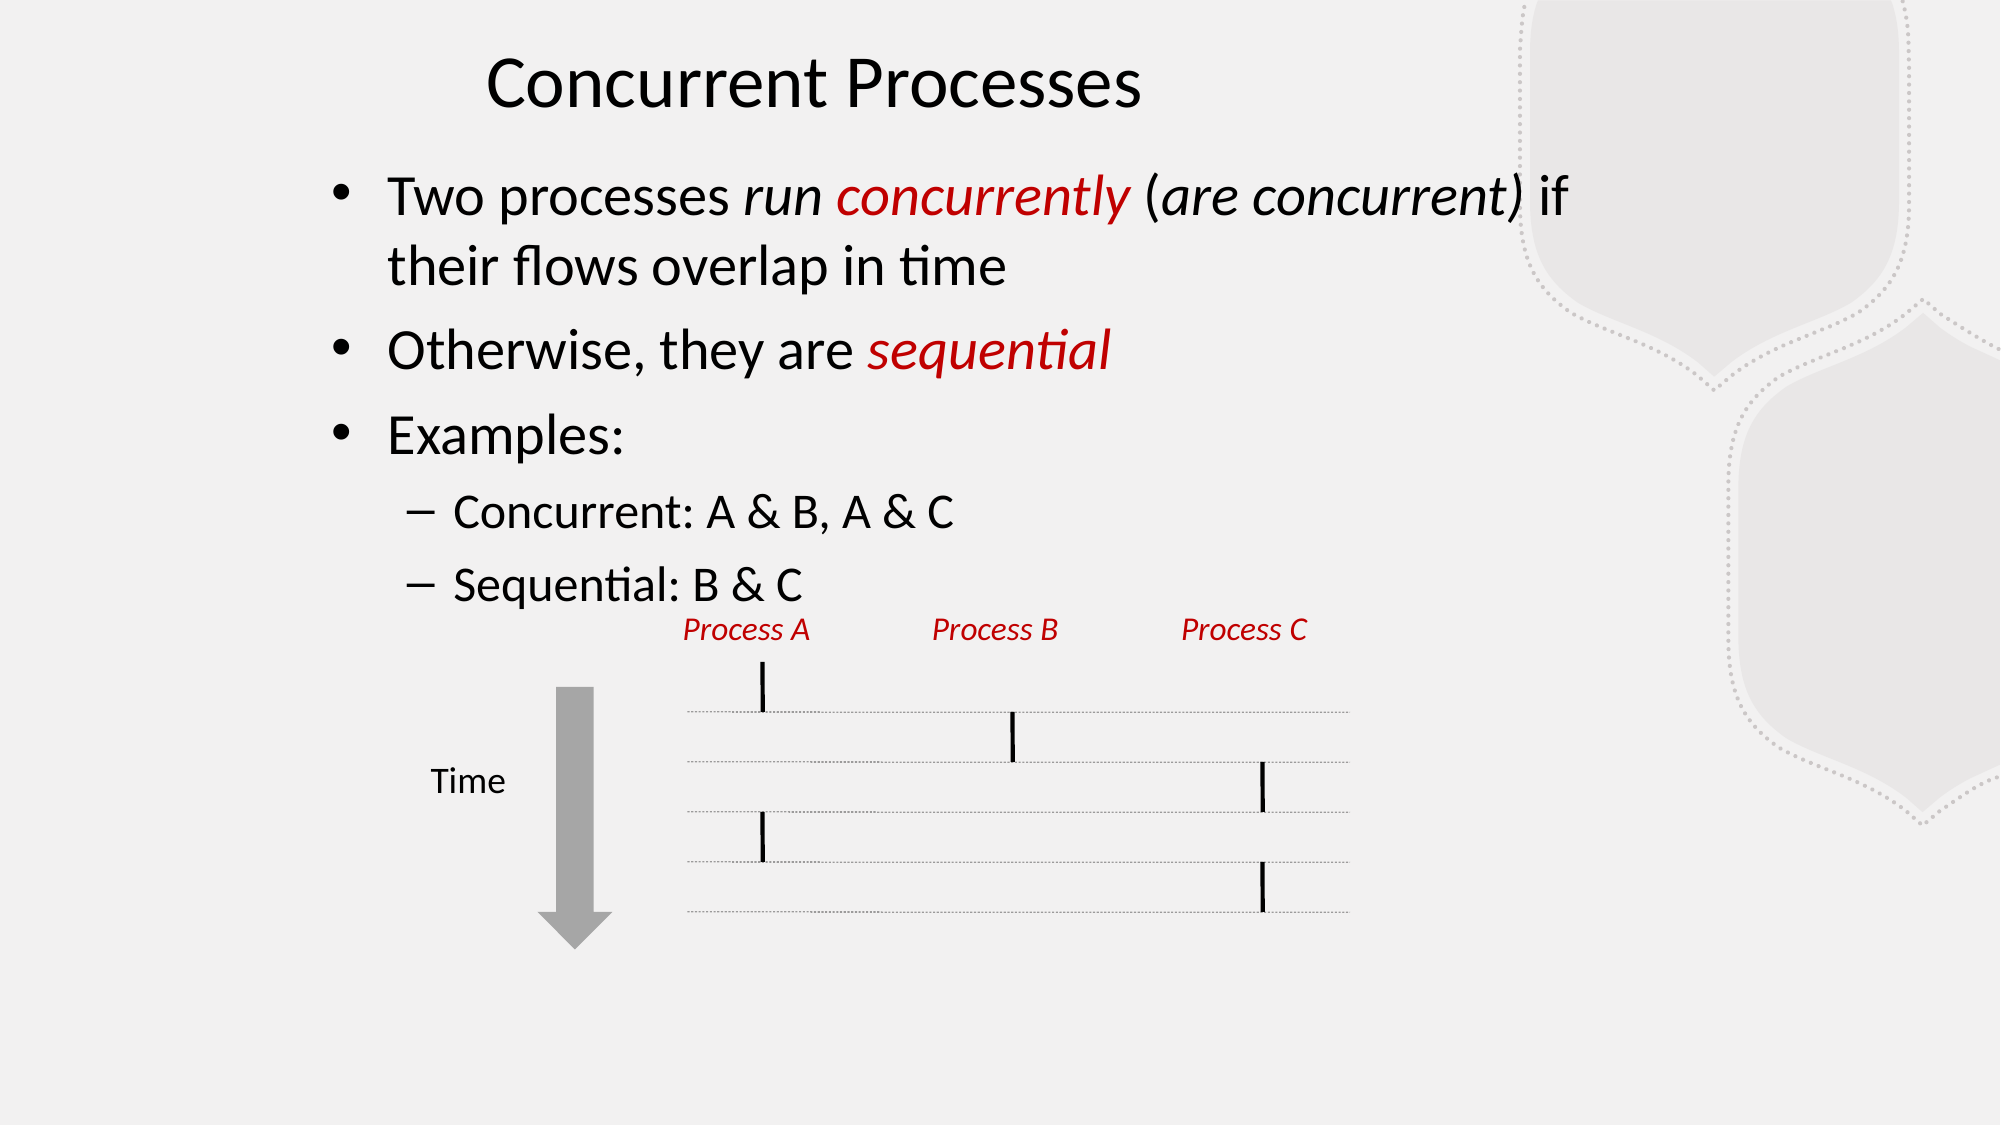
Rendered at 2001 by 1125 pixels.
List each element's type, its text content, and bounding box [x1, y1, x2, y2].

text_box Process A [667, 599, 826, 655]
text_box Concurrent Processes [316, 24, 1313, 130]
text_box Process C [1166, 599, 1323, 655]
text_box Time [415, 748, 550, 809]
text_box Process B [917, 599, 1074, 655]
text_box [537, 686, 613, 950]
text_box Two processes run concurrently (are concurrent) if their flows overlap in time Otherwise, they are sequential Examples: Concurrent: A & B, A & C Sequential: B & C [317, 149, 1613, 619]
